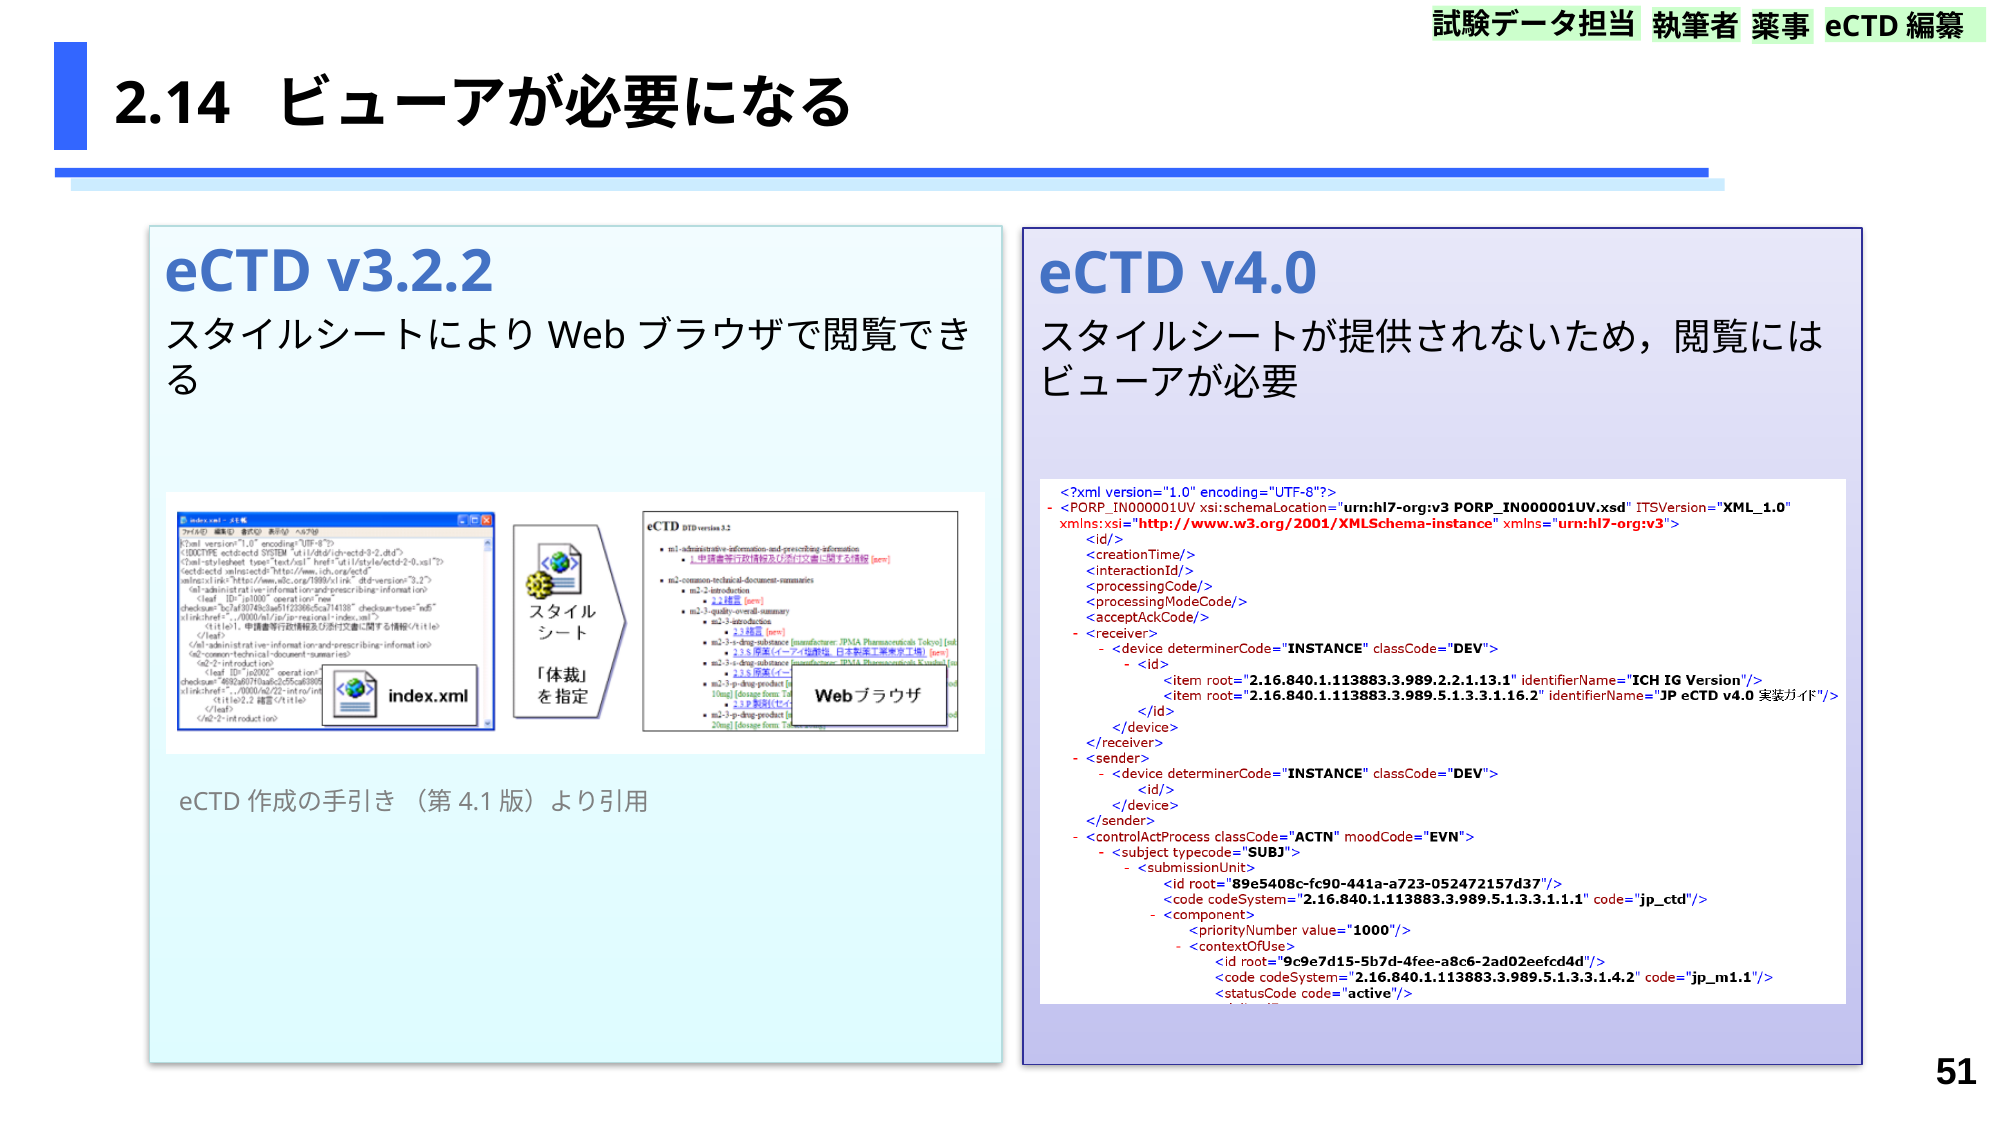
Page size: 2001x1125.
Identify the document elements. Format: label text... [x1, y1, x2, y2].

picture [1039, 479, 1846, 1005]
text_box eCTD v3.2.2 スタイルシートによりWebブラウザで閲覧できる [149, 225, 1003, 1063]
picture [166, 492, 985, 754]
slide_number 51 [1801, 1039, 1993, 1118]
text_box eCTD v4.0 スタイルシートが提供されないため，閲覧にはビューアが必要 [1022, 227, 1863, 1065]
text_box eCTD作成の手引き （第4.1版）より引用 [164, 777, 670, 835]
text_box 執筆者 [1652, 7, 1741, 43]
text_box 試験データ担当 [1432, 5, 1641, 41]
title 2.14 ビューアが必要になる [99, 31, 1863, 169]
text_box eCTD編纂 [1824, 7, 1987, 43]
text_box 薬事 [1751, 8, 1814, 44]
